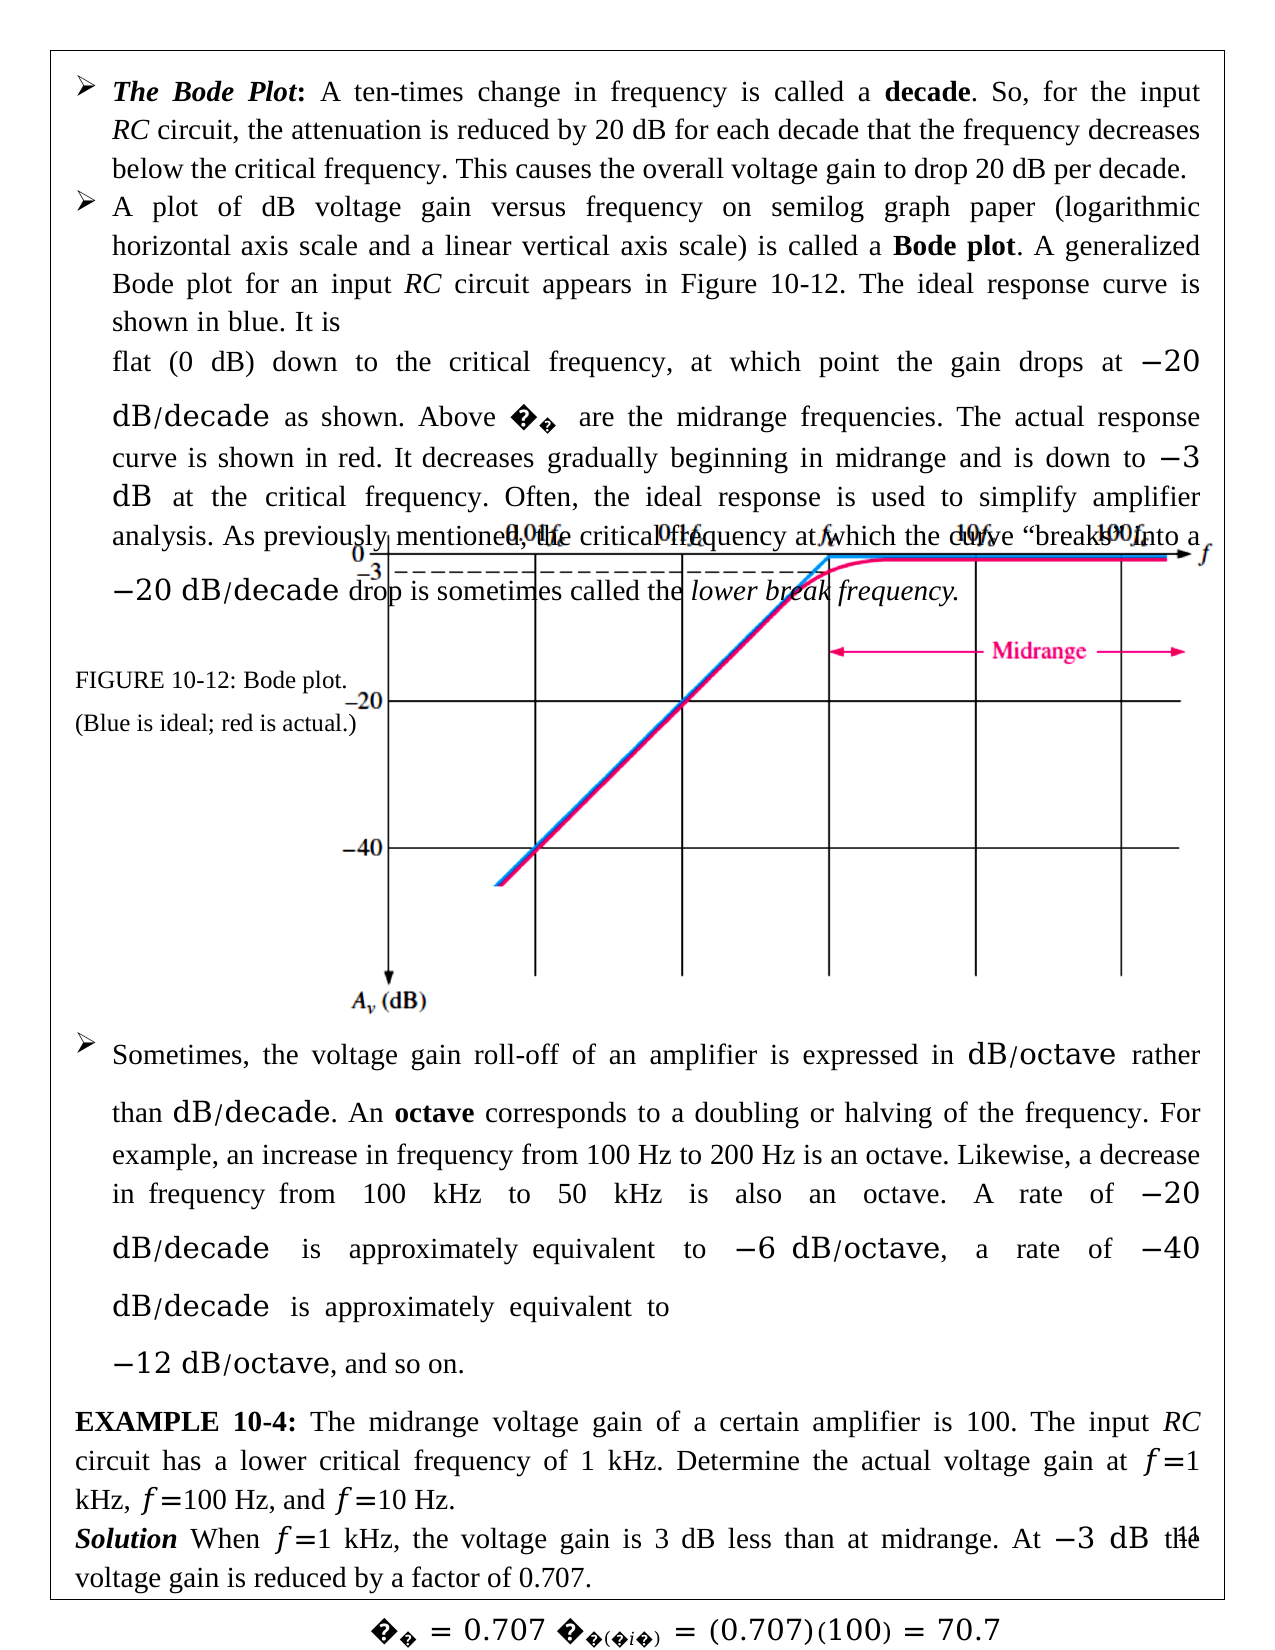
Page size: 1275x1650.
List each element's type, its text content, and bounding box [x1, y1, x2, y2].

text_box [321, 516, 1221, 1019]
text_box The Bode Plot: A ten-times change in frequency is called a decade. So, for the input RC circuit, the attenuation is reduced by 20 dB for each decade that the frequency decreases below the critical frequency. This causes the overall voltage gain to drop 20 dB per decade. A plot of dB voltage gain versus frequency on semilog graph paper (logarithmic horizontal axis scale and a linear vertical axis scale) is called a Bode plot. A generalized Bode plot for an input RC circuit appears in Figure 10-12. The ideal response curve is shown in blue. It is flat (0 dB) down to the critical frequency, at which point the gain drops at −20 dB⁄decade as shown. Above �� are the midrange frequencies. The actual response curve is shown in red. It decreases gradually beginning in midrange and is down to −3 dB at the critical frequency. Often, the ideal response is used to simplify amplifier analysis. As previously mentioned, the critical frequency at which the curve “breaks” into a −20 dB⁄decade drop is sometimes called the lower break frequency. [72, 68, 1203, 537]
text_box Sometimes, the voltage gain roll-off of an amplifier is expressed in dB⁄octave rather than dB⁄decade. An octave corresponds to a doubling or halving of the frequency. For example, an increase in frequency from 100 Hz to 200 Hz is an octave. Likewise, a decrease in frequency from 100 kHz to 50 kHz is also an octave. A rate of −20 dB⁄decade is approximately equivalent to −6 dB⁄octave, a rate of −40 dB⁄decade is approximately equivalent to −12 dB⁄octave, and so on. EXAMPLE 10-4: The midrange voltage gain of a certain amplifier is 100. The input RC circuit has a lower critical frequency of 1 kHz. Determine the actual voltage gain at 𝑓=1 kHz, 𝑓=100 Hz, and 𝑓=10 Hz. Solution When 𝑓=1 kHz, the voltage gain is 3 dB less than at midrange. At −3 dB the voltage gain is reduced by a factor of 0.707. �� = 0.707 ��(�𝑖�) = (0.707)(100) = 70.7 [72, 1015, 1203, 1508]
text_box FIGURE 10-12: Bode plot. (Blue is ideal; red is actual.) [72, 649, 359, 739]
slide_number 11 [110, 1478, 1205, 1550]
